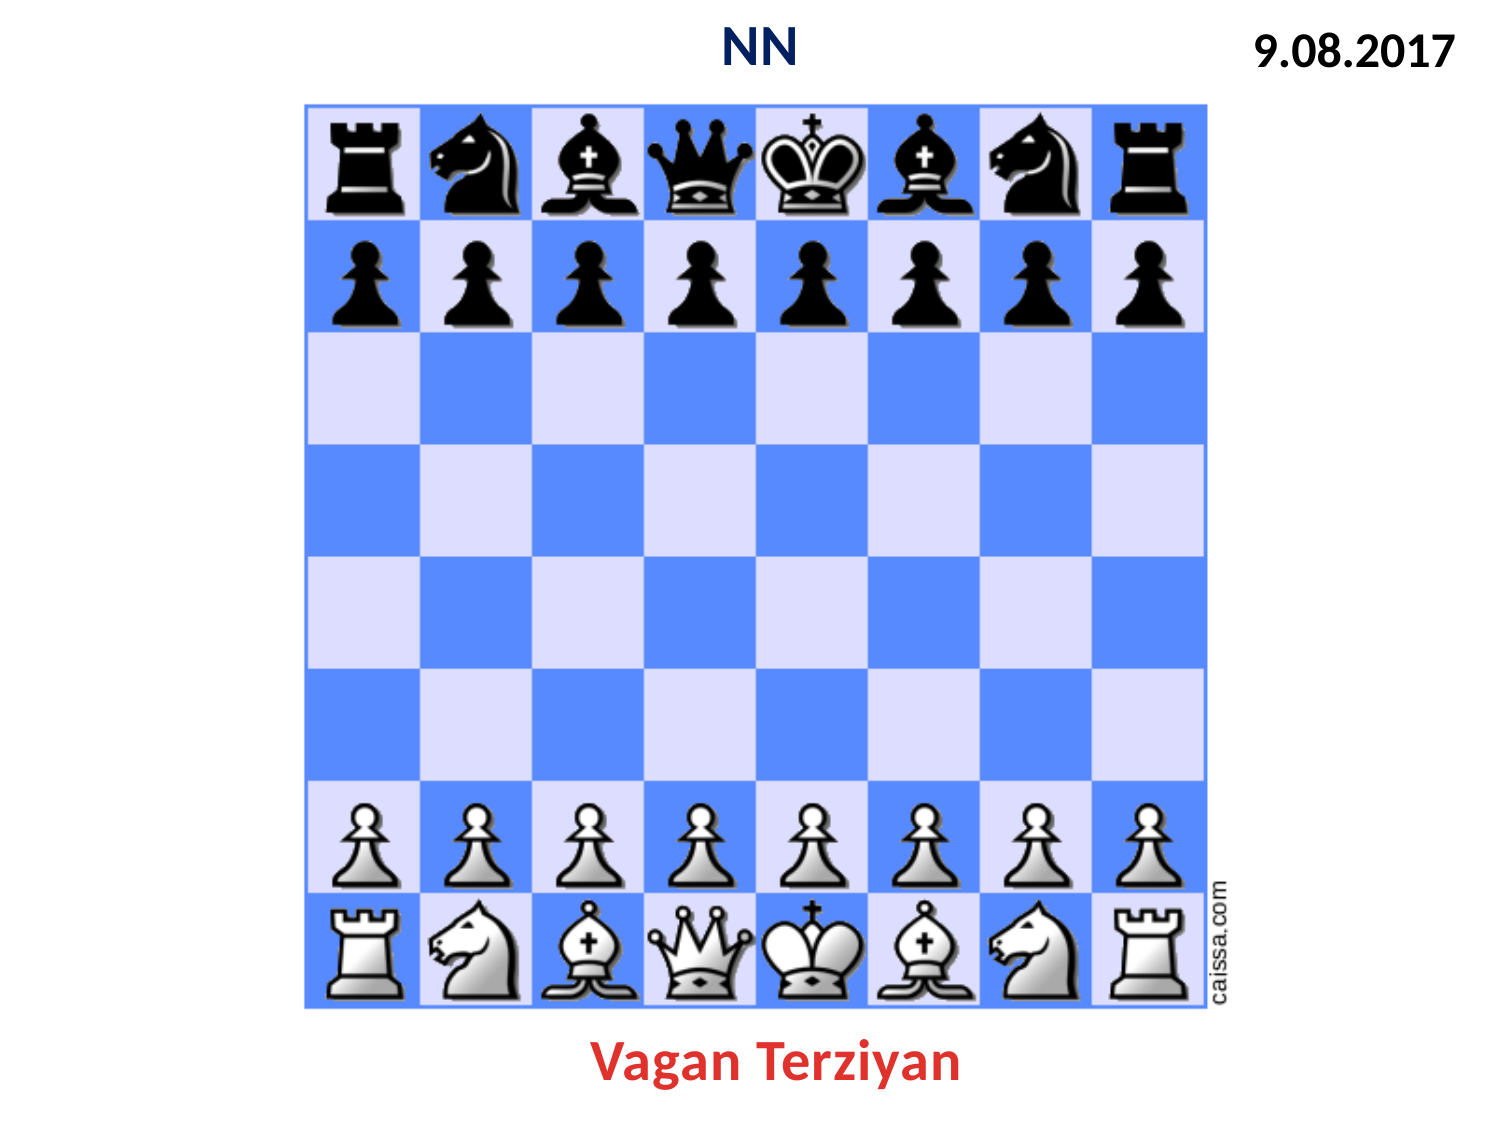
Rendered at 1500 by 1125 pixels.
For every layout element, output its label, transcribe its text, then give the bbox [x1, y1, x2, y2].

picture [300, 101, 1234, 1013]
text_box Vagan Terziyan [575, 1021, 978, 1100]
text_box 9.08.2017 [1237, 10, 1471, 85]
text_box NN [706, 0, 814, 85]
